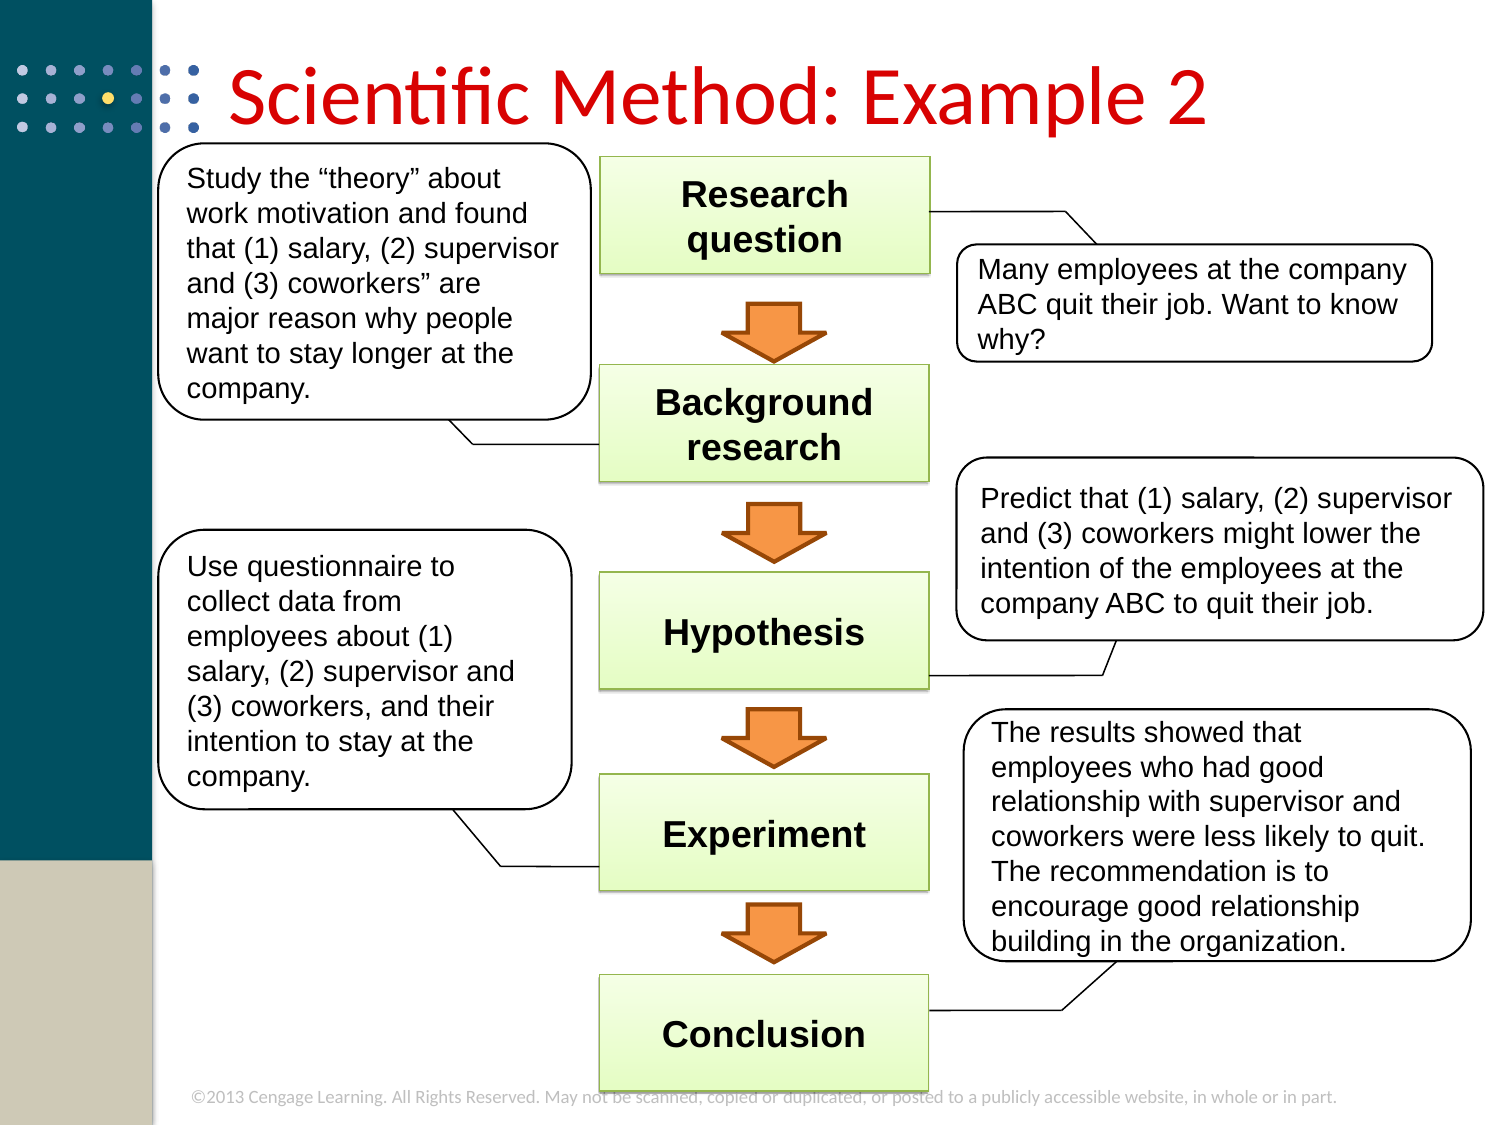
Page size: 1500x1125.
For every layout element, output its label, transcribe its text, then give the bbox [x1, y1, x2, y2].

text_box Background research [599, 364, 930, 482]
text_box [928, 620, 1125, 676]
text_box Conclusion [599, 974, 929, 1091]
text_box [346, 202, 1307, 1125]
text_box [722, 504, 827, 562]
title Scientific Method: Example 2 [213, 33, 1500, 178]
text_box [438, 409, 600, 445]
text_box Experiment [599, 773, 930, 891]
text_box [452, 809, 600, 867]
text_box Use questionnaire to collect data from employees about (1) salary, (2) supervisor and (3) coworkers, and their intention to stay at the company. [158, 529, 572, 810]
text_box Study the “theory” about work motivation and found that (1) salary, (2) supervisor and (3) coworkers” are major reason why people want to stay longer at the company. [158, 143, 591, 420]
text_box [721, 904, 827, 963]
picture [14, 57, 202, 141]
text_box Research question [600, 156, 930, 274]
text_box Many employees at the company ABC quit their job. Want to know why? [957, 244, 1433, 362]
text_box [929, 960, 1118, 1011]
text_box [721, 303, 827, 362]
text_box Hypothesis [599, 572, 930, 690]
text_box The results showed that employees who had good relationship with supervisor and coworkers were less likely to quit. The recommendation is to encourage good relationship building in the organization. [963, 709, 1471, 962]
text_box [928, 211, 1118, 267]
text_box [721, 709, 827, 767]
text_box Predict that (1) salary, (2) supervisor and (3) coworkers might lower the intention of the employees at the company ABC to quit their job. [956, 457, 1484, 641]
